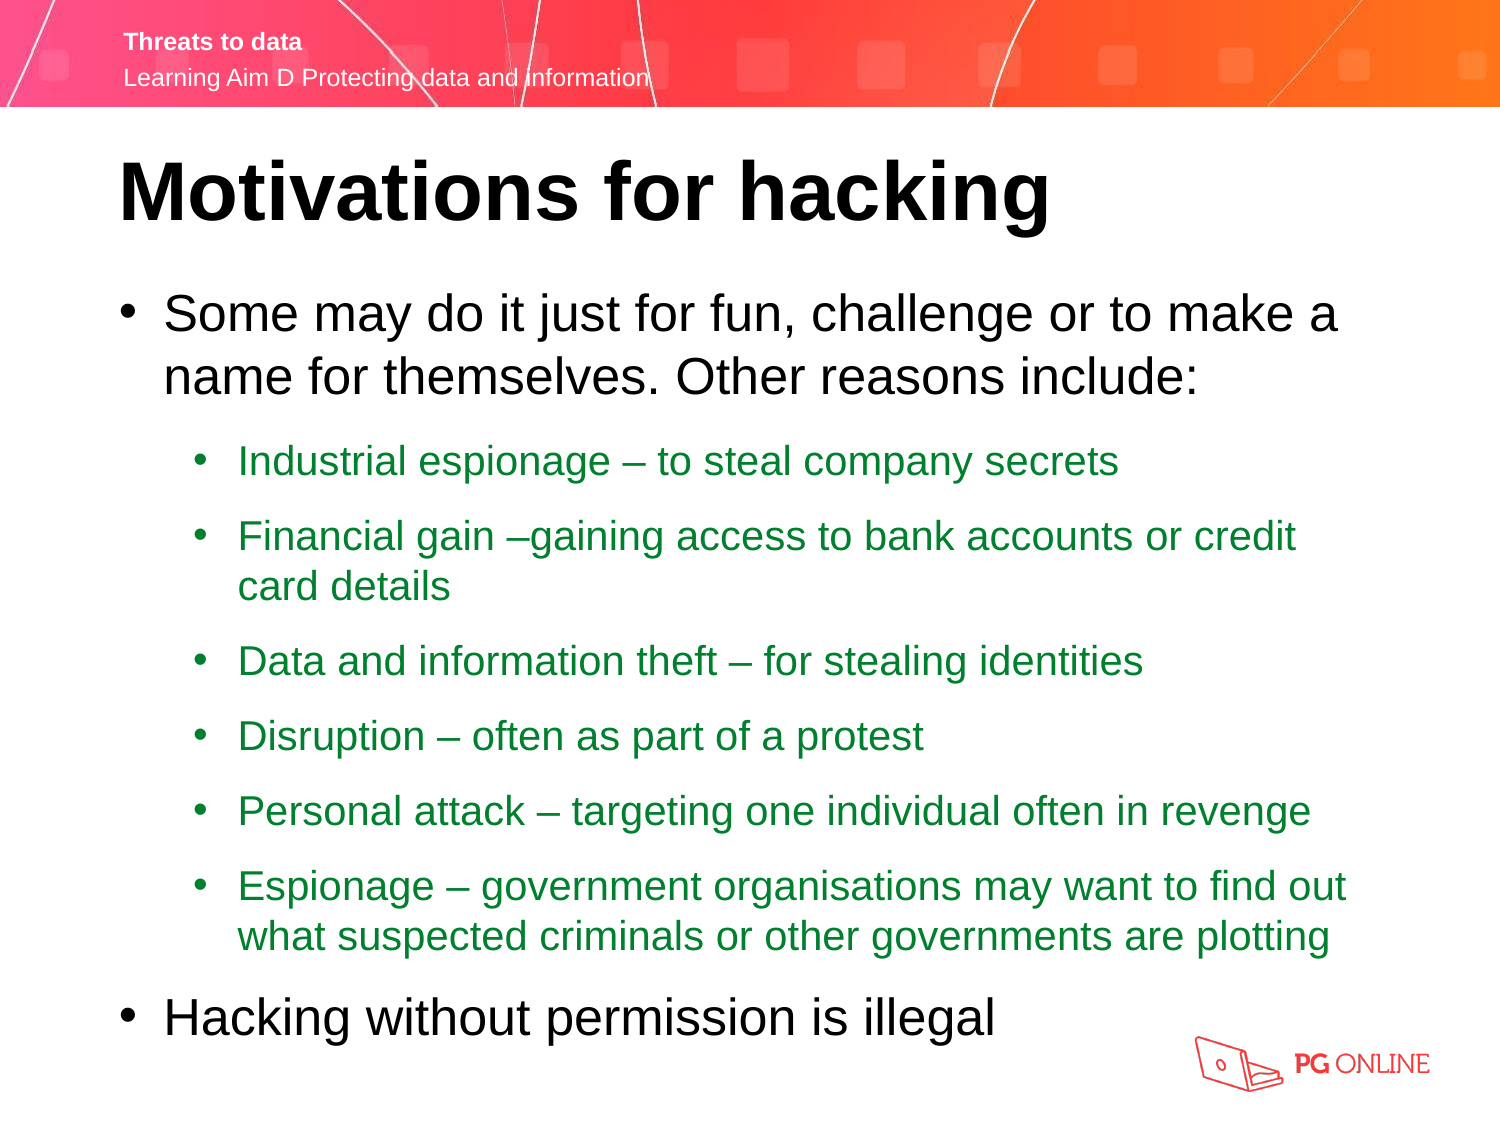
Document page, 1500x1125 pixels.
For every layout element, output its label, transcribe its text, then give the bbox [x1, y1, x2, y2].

list Motivations for hacking [118, 148, 1401, 259]
picture [1194, 1036, 1430, 1092]
list Some may do it just for fun, challenge or to make a name for themselves. Other reasons include: Industrial espionage – to steal company secrets Financial gain –gaining access to bank accounts or credit card details Data and information theft – for stealing identities Disruption – often as part of a protest Personal attack – targeting one individual often in revenge Espionage – government organisations may want to find out what suspected criminals or other governments are plotting Hacking without permission is illegal [118, 279, 1398, 1071]
picture [0, 0, 1500, 107]
